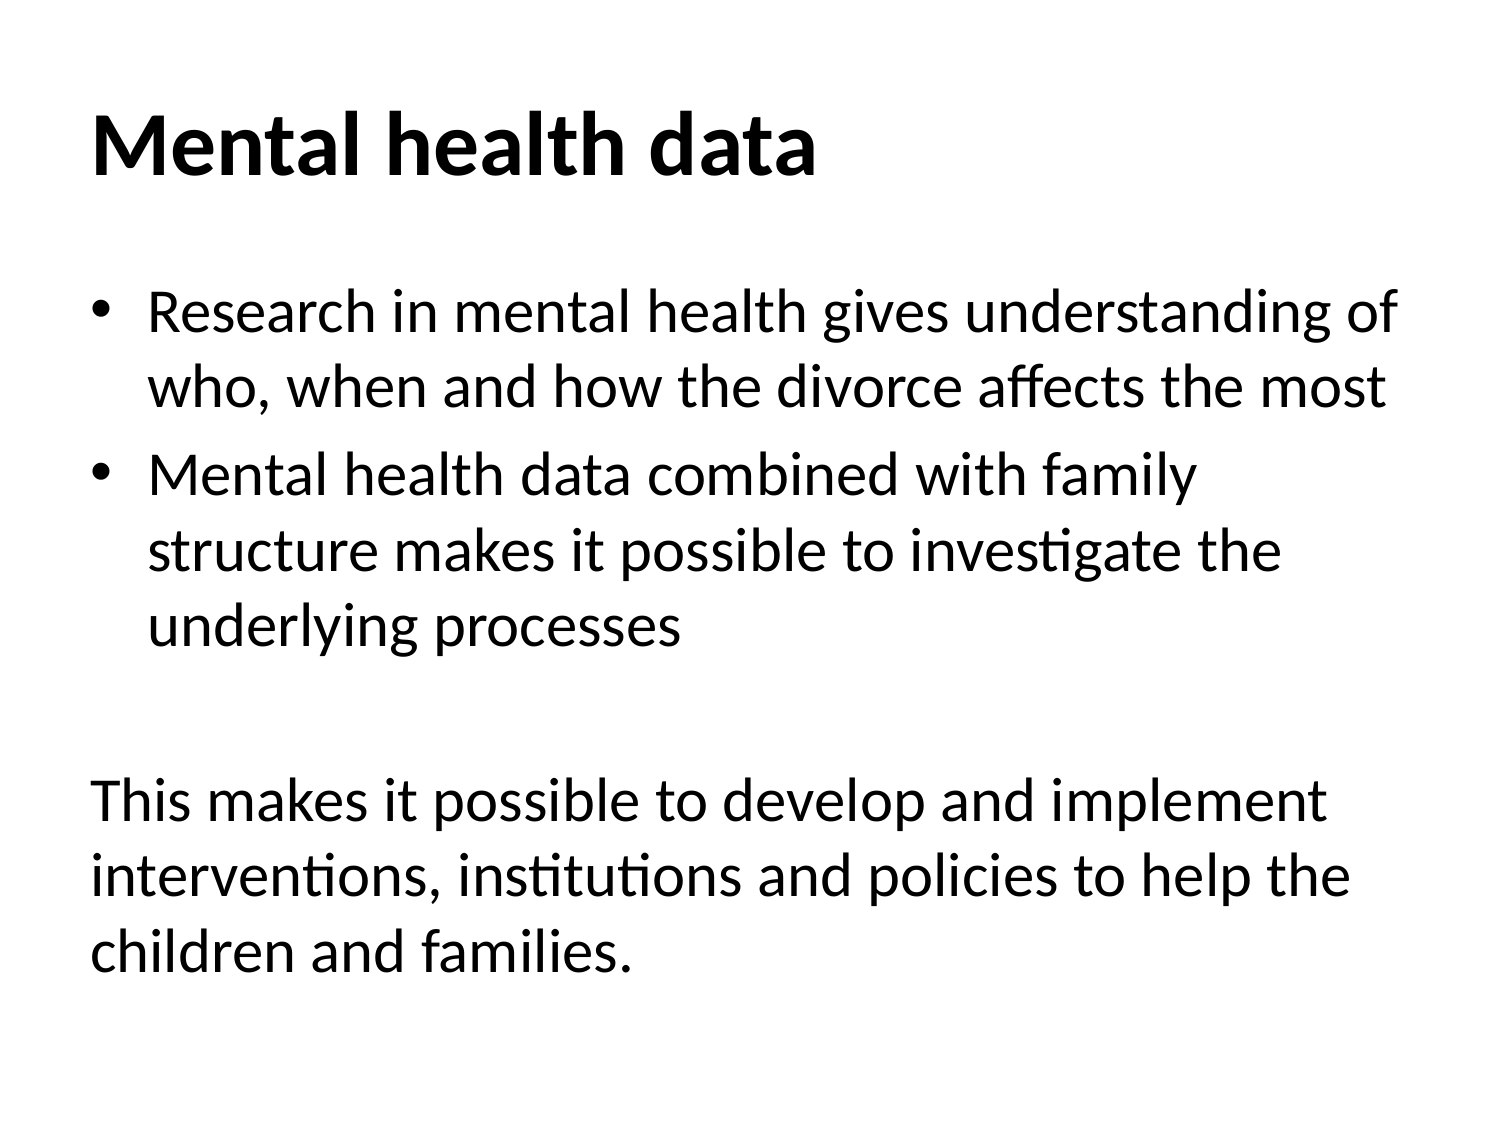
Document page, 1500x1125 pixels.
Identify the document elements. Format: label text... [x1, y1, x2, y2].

list Research in mental health gives understanding of who, when and how the divorce affects the most Mental health data combined with family structure makes it possible to investigate the underlying processes This makes it possible to develop and implement interventions, institutions and policies to help the children and families. [75, 262, 1425, 1005]
title Mental health data [75, 45, 1425, 233]
